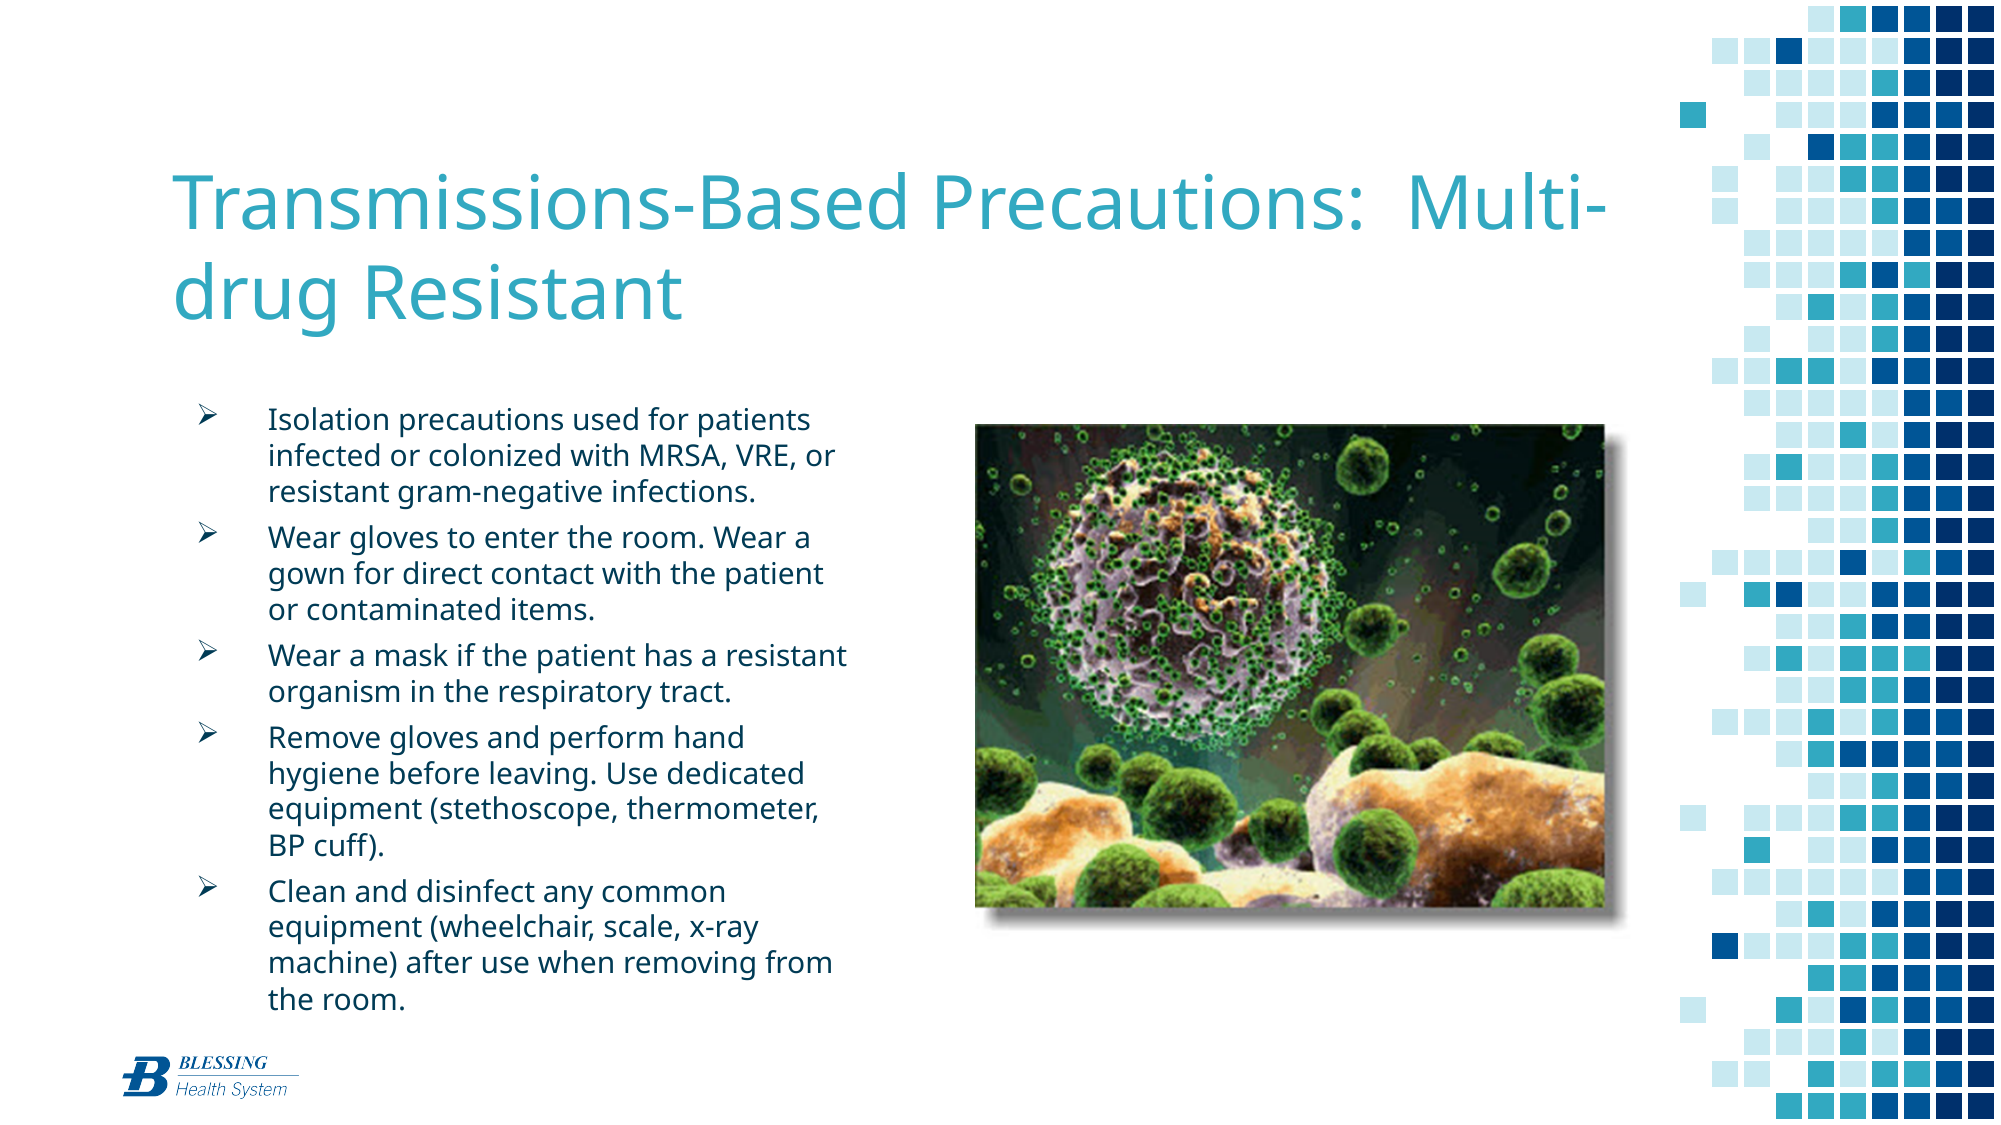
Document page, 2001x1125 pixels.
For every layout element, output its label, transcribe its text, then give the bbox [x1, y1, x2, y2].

title Transmissions-Based Precautions: Multi-drug Resistant [157, 161, 1636, 350]
picture [975, 424, 1637, 939]
list Isolation precautions used for patients infected or colonized with MRSA, VRE, or resistant gram-negative infections. Wear gloves to enter the room. Wear a gown for direct contact with the patient or contaminated items. Wear a mask if the patient has a resistant organism in the respiratory tract. Remove gloves and perform hand hygiene before leaving. Use dedicated equipment (stethoscope, thermometer, BP cuff). Clean and disinfect any common equipment (wheelchair, scale, x-ray machine) after use when removing from the room. [157, 385, 867, 1061]
picture [122, 1056, 299, 1099]
